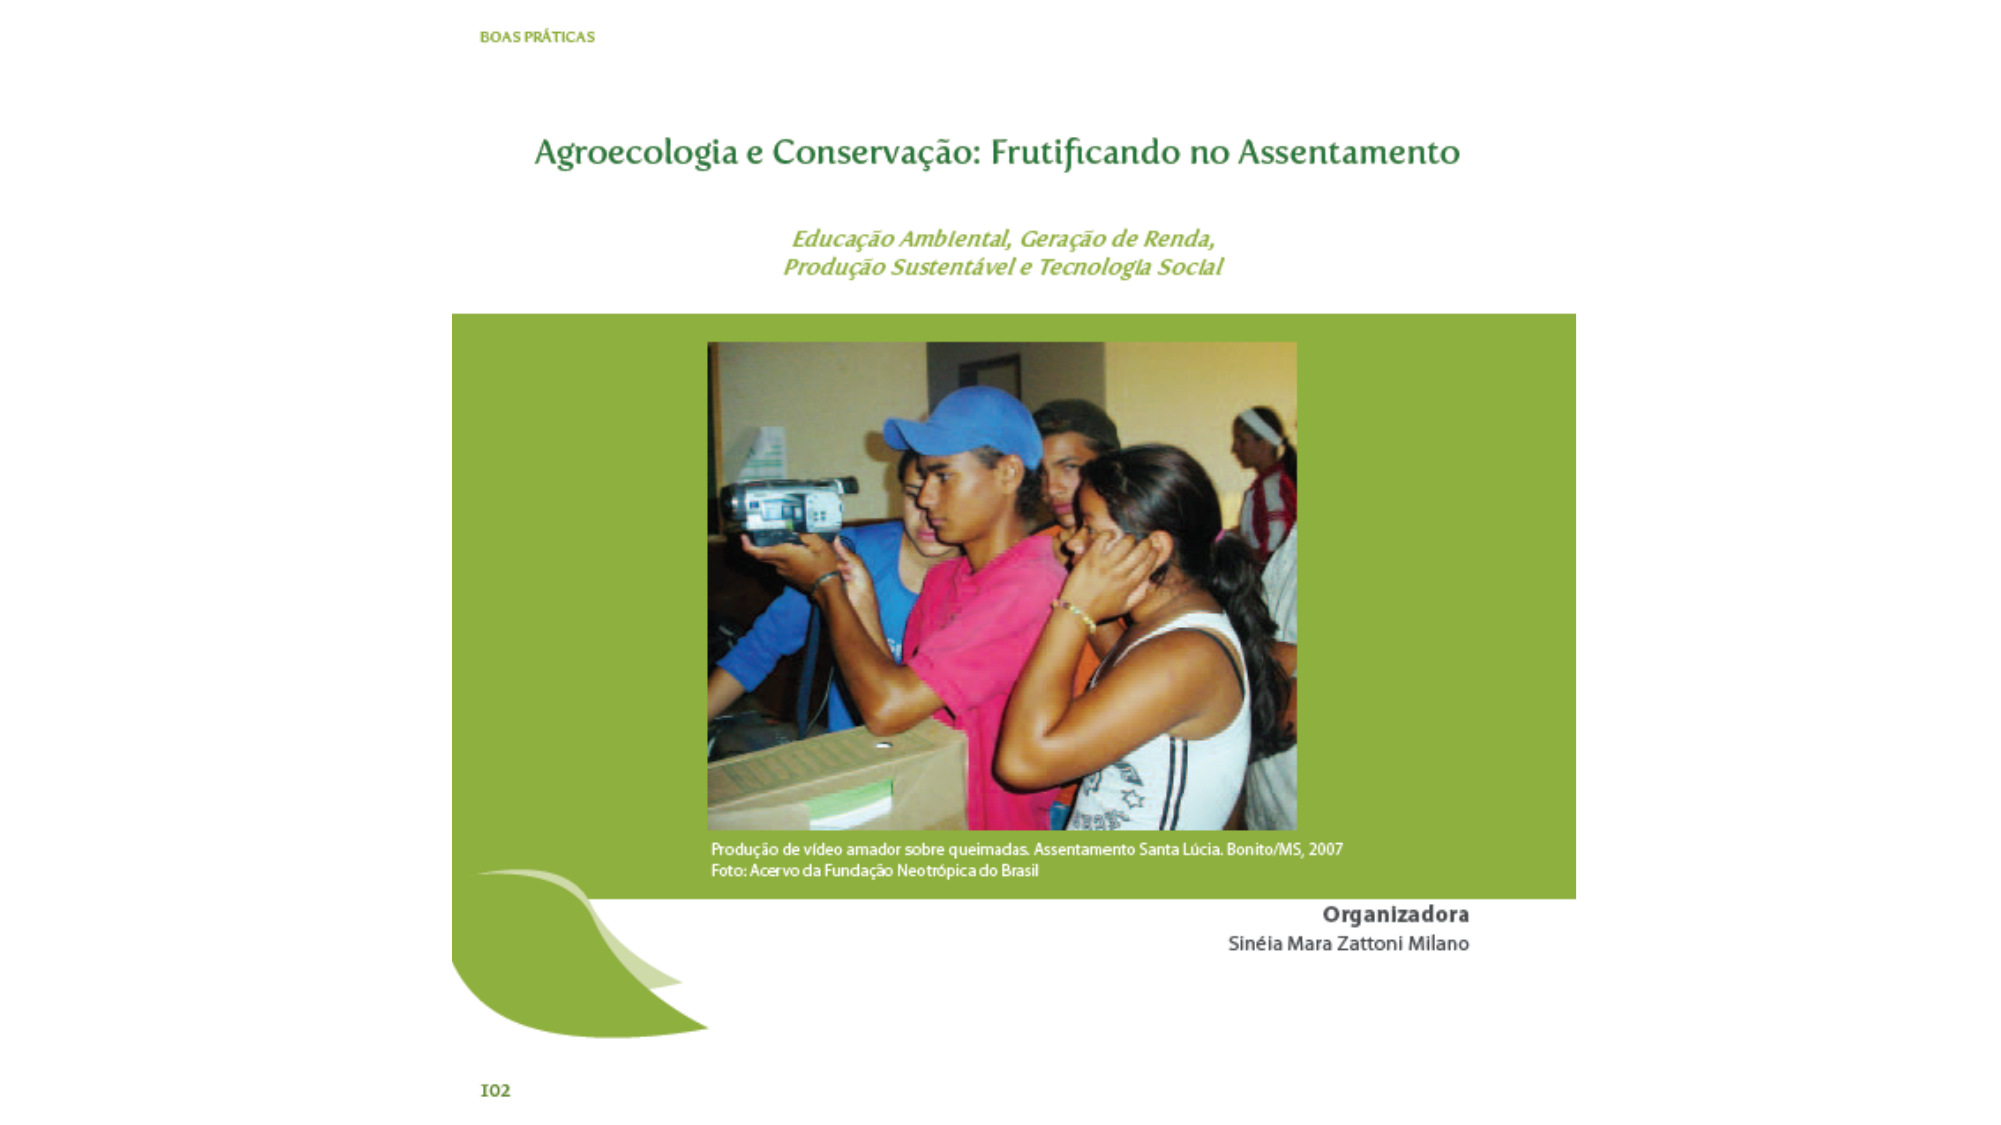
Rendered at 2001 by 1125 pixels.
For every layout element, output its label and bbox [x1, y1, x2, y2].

picture [452, 2, 1576, 1125]
